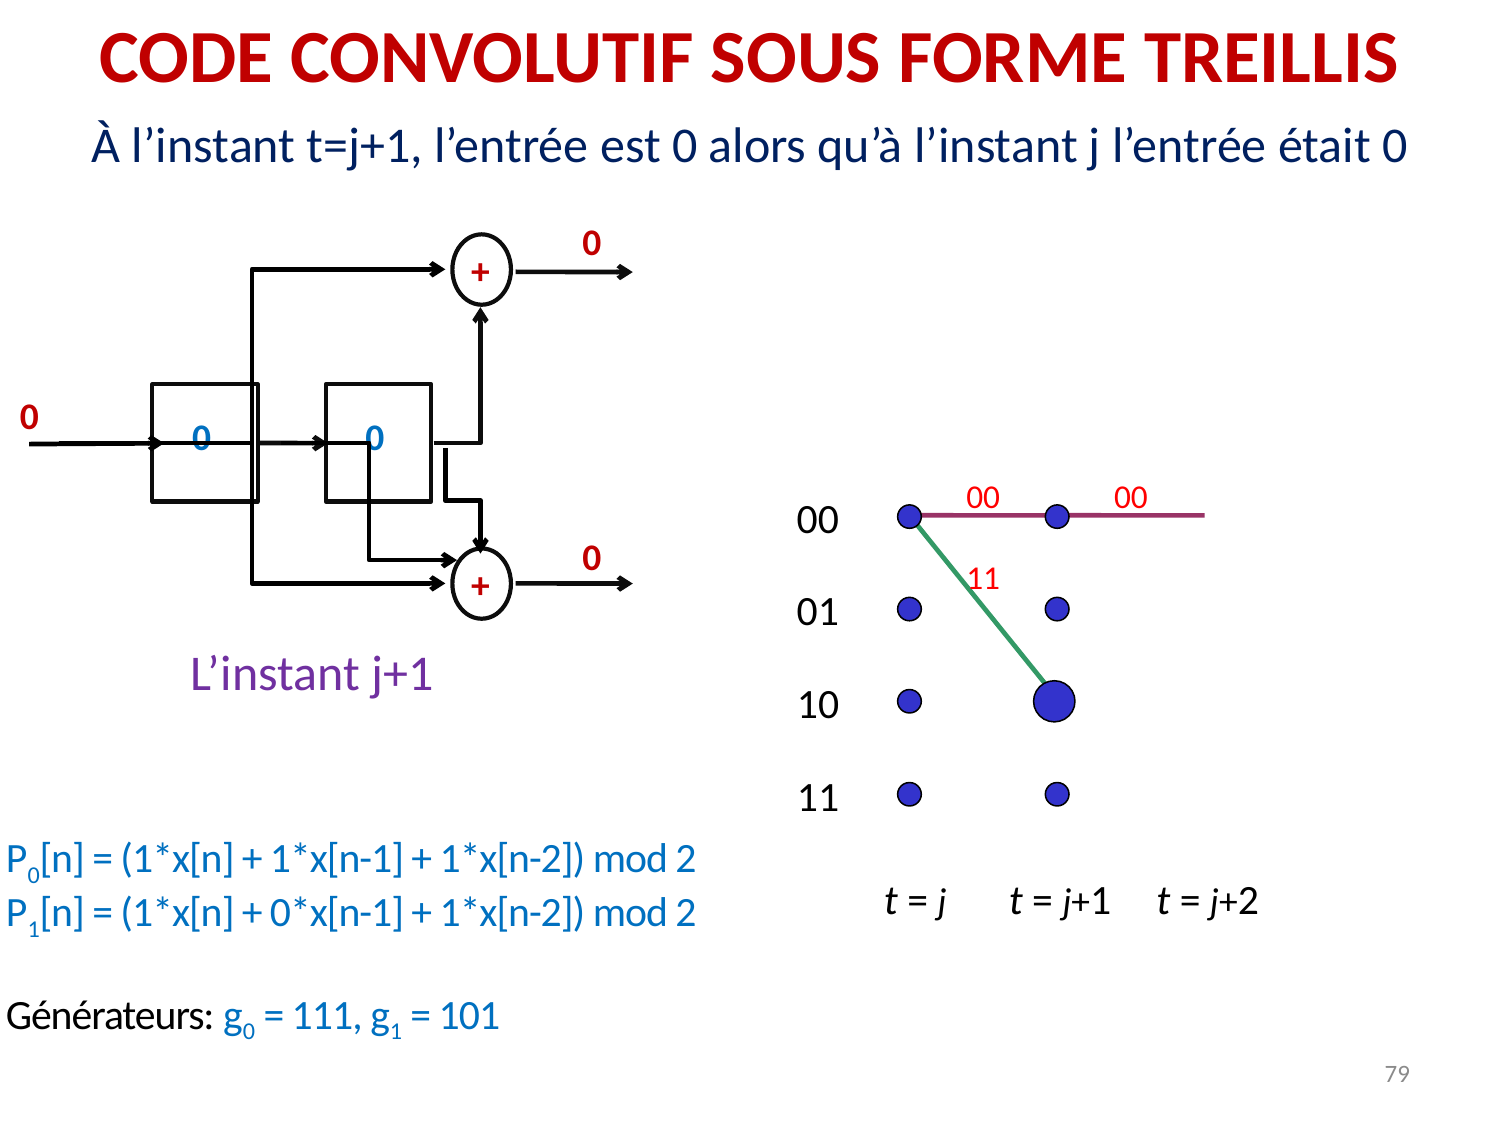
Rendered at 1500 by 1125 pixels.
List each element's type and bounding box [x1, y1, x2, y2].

text_box [0, 0, 1500, 181]
text_box [0, 210, 645, 621]
text_box [1045, 782, 1070, 806]
text_box [1003, 872, 1117, 923]
text_box [1151, 872, 1264, 923]
slide_number [1074, 1042, 1425, 1103]
text_box [868, 872, 963, 923]
text_box [791, 475, 1205, 820]
text_box [0, 632, 715, 1110]
